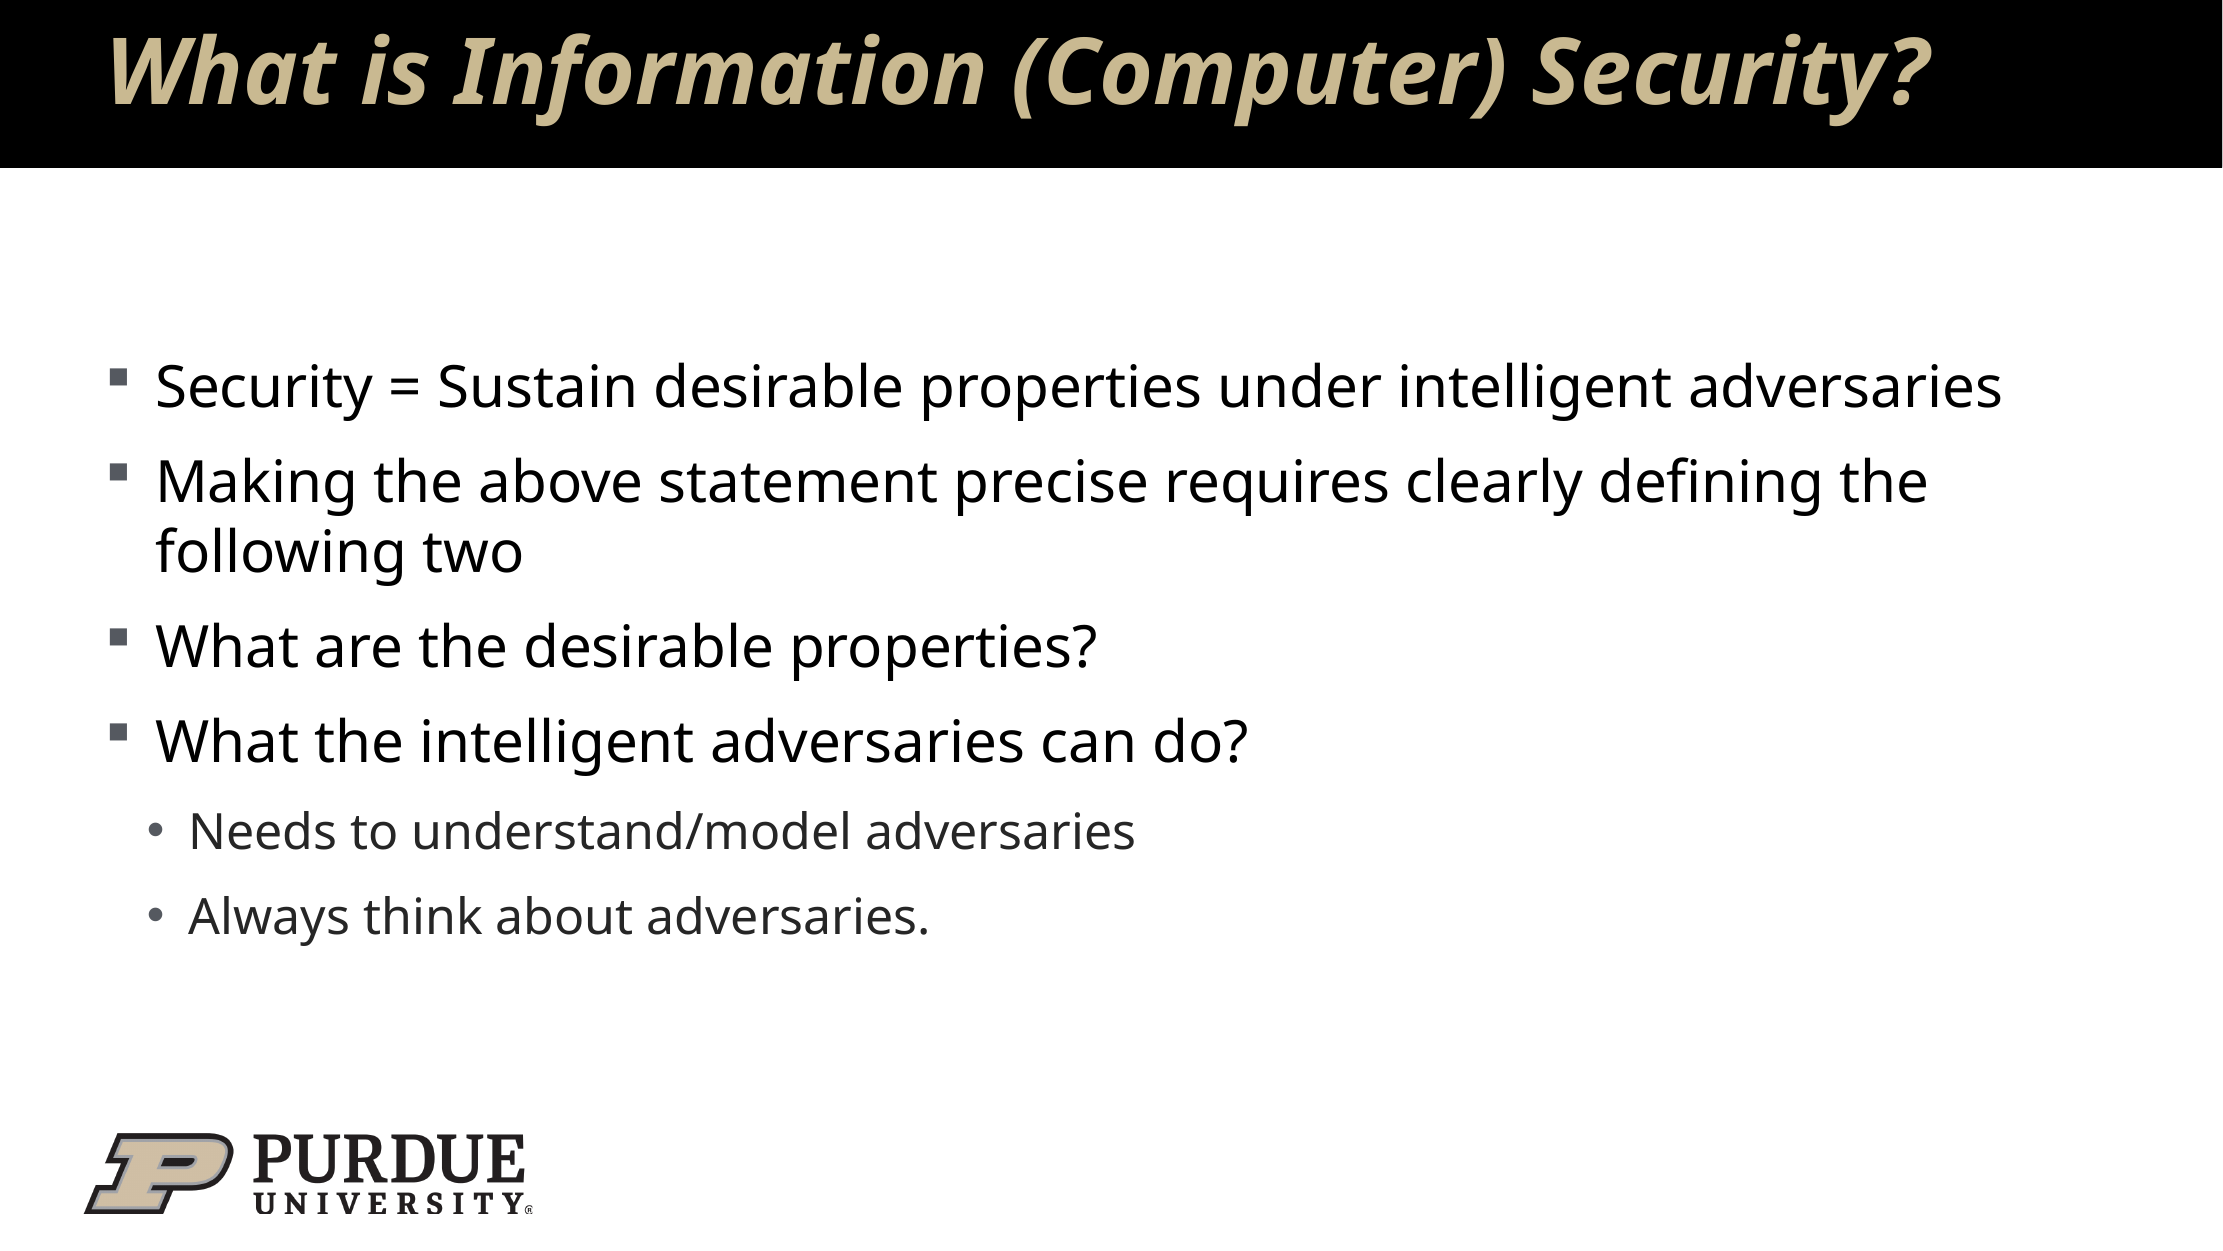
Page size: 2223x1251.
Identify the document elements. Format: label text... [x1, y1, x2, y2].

list Security = Sustain desirable properties under intelligent adversaries Making the above statement precise requires clearly defining the following two What are the desirable properties? What the intelligent adversaries can do? Needs to understand/model adversaries Always think about adversaries. [105, 349, 2117, 1069]
title What is Information (Computer) Security? [102, 22, 2120, 129]
